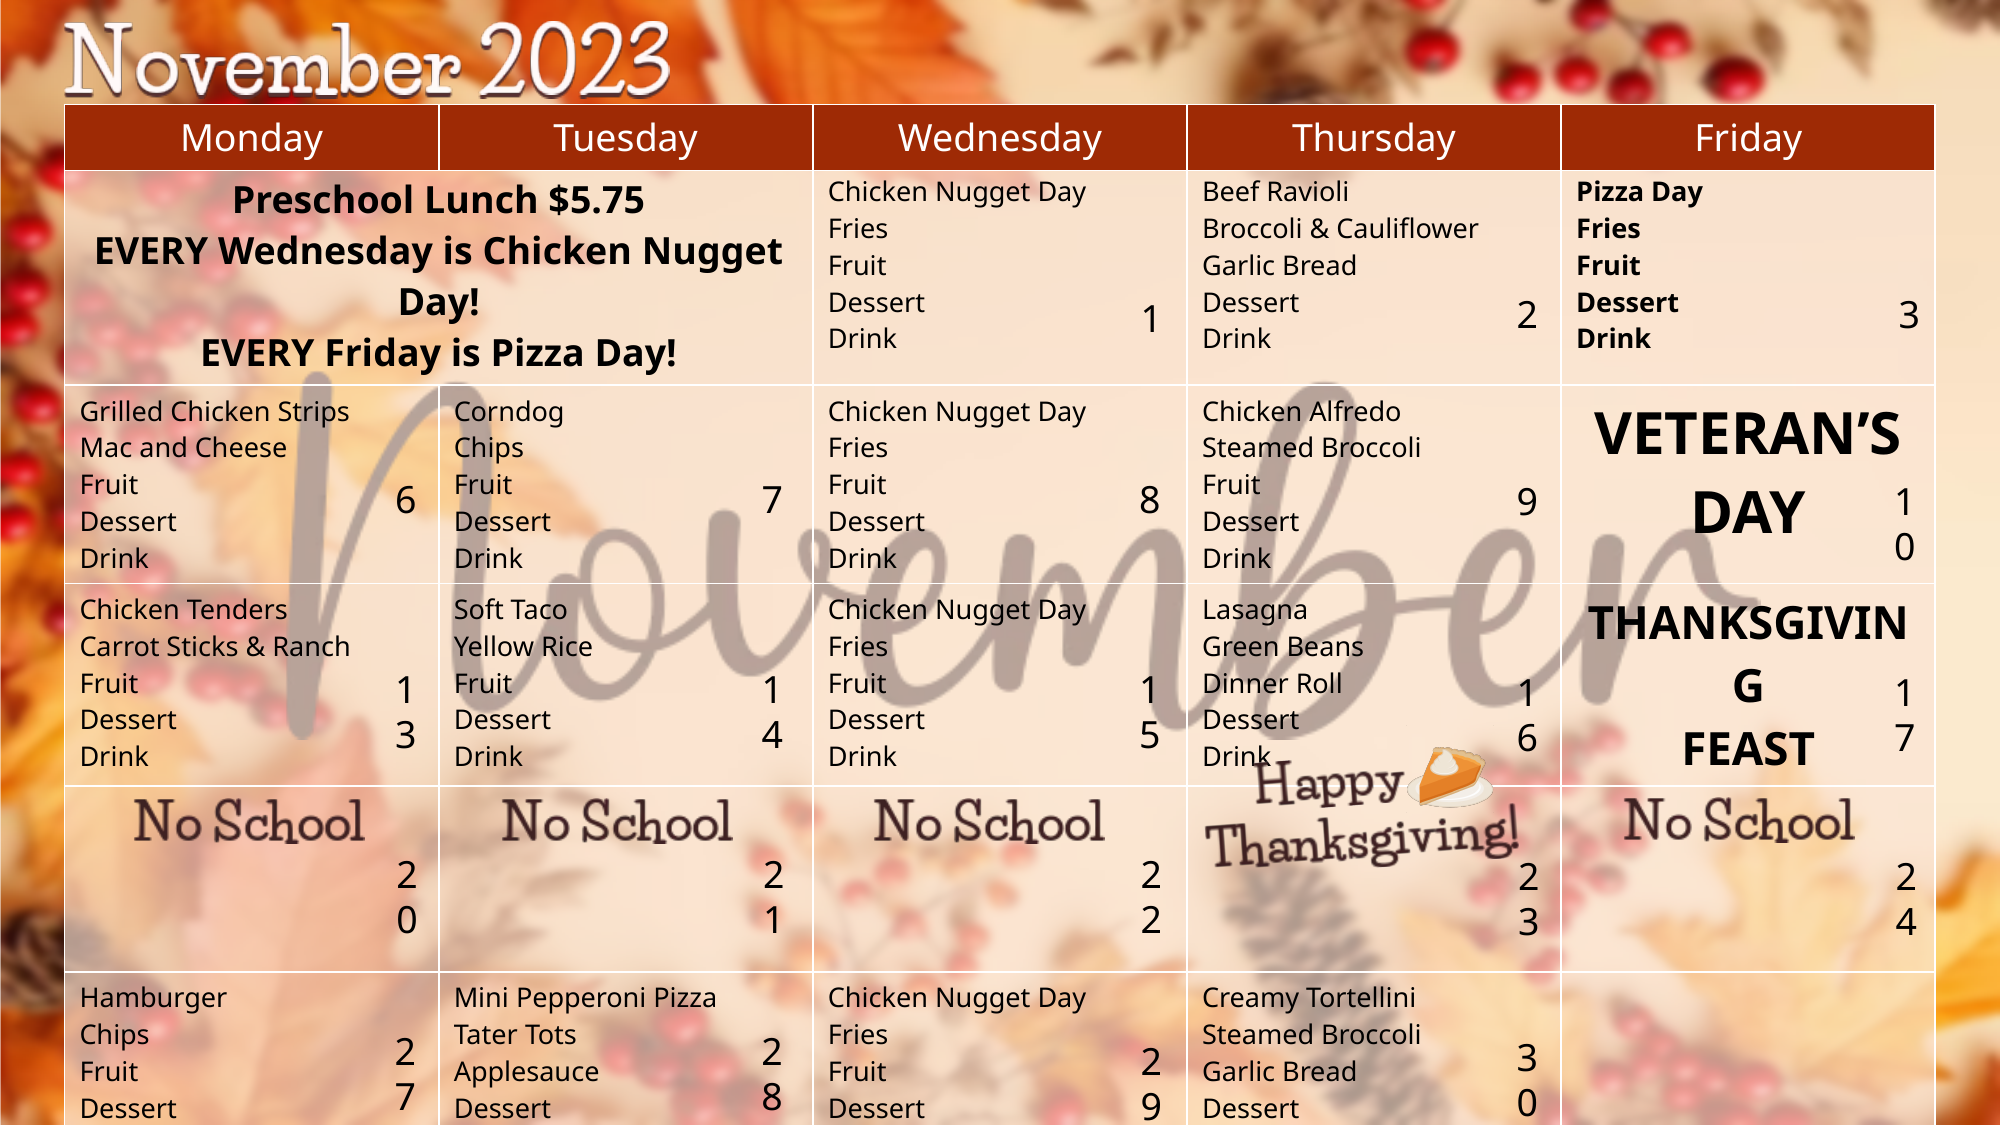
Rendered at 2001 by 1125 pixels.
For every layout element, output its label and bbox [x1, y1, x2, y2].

picture [0, 0, 2000, 1125]
text_box [64, 21, 670, 99]
